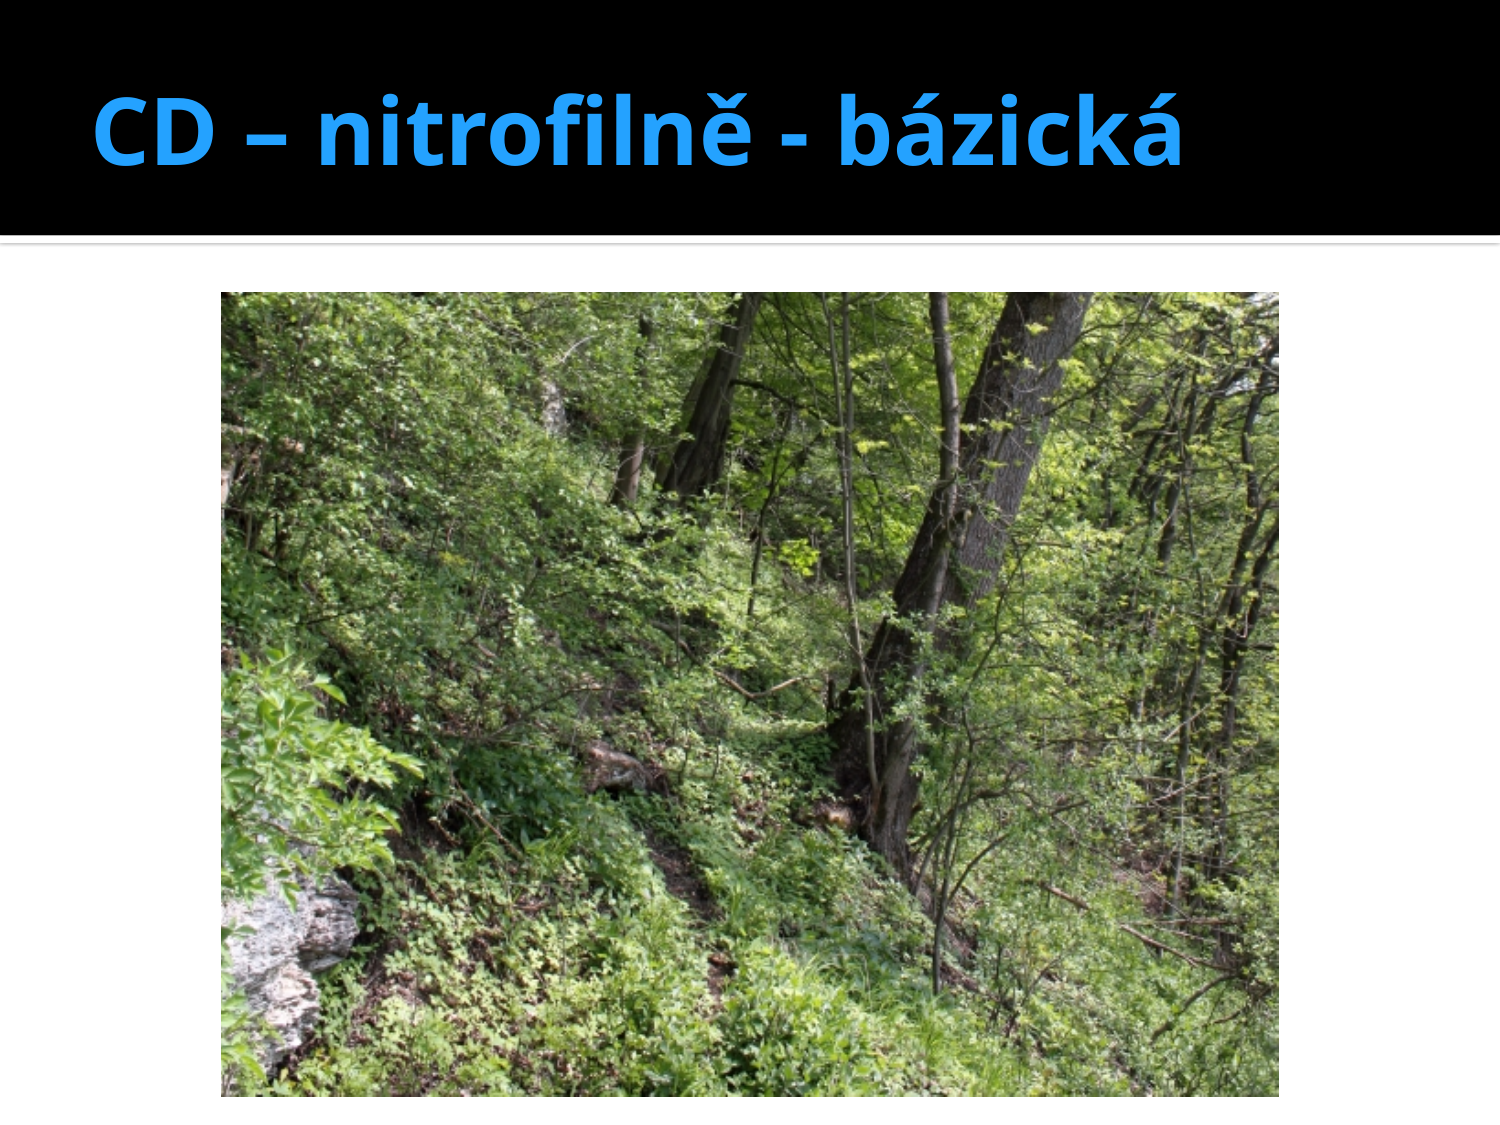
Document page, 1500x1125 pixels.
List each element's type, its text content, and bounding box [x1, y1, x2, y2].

picture [221, 292, 1279, 1097]
title CD – nitrofilně - bázická [75, 25, 1425, 231]
